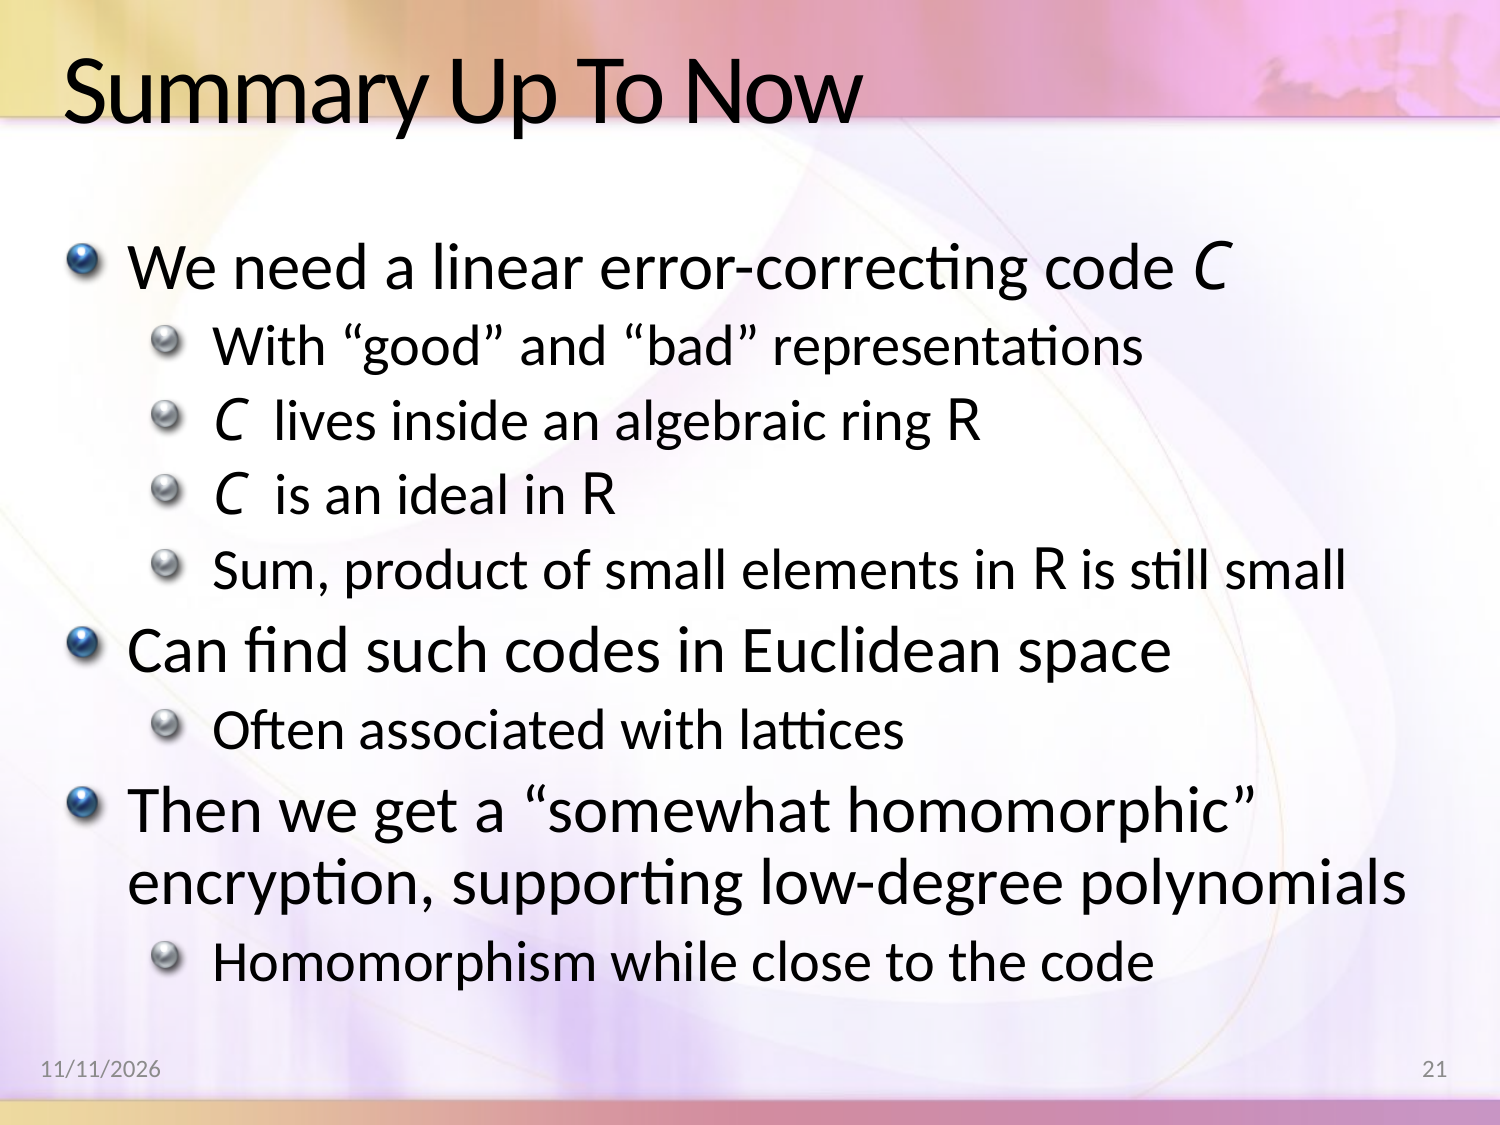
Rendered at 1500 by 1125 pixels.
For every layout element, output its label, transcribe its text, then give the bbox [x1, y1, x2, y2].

picture [147, 938, 189, 980]
picture [62, 623, 110, 671]
picture [147, 322, 189, 364]
picture [147, 397, 189, 439]
slide_number 21 [1362, 1037, 1463, 1098]
title Summary Up To Now [62, 37, 1438, 147]
picture [62, 783, 110, 831]
picture [62, 240, 110, 287]
picture [147, 471, 189, 513]
picture [147, 546, 189, 588]
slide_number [24, 1037, 375, 1098]
list We need a linear error-correcting code C With “good” and “bad” representations C lives inside an algebraic ring R C is an ideal in R Sum, product of small elements in R is still small Can find such codes in Euclidean space Often associated with lattices Then we get a “somewhat homomorphic” encryption, supporting low-degree polynomials Homomorphism while close to the code [62, 231, 1438, 1033]
picture [147, 706, 189, 748]
